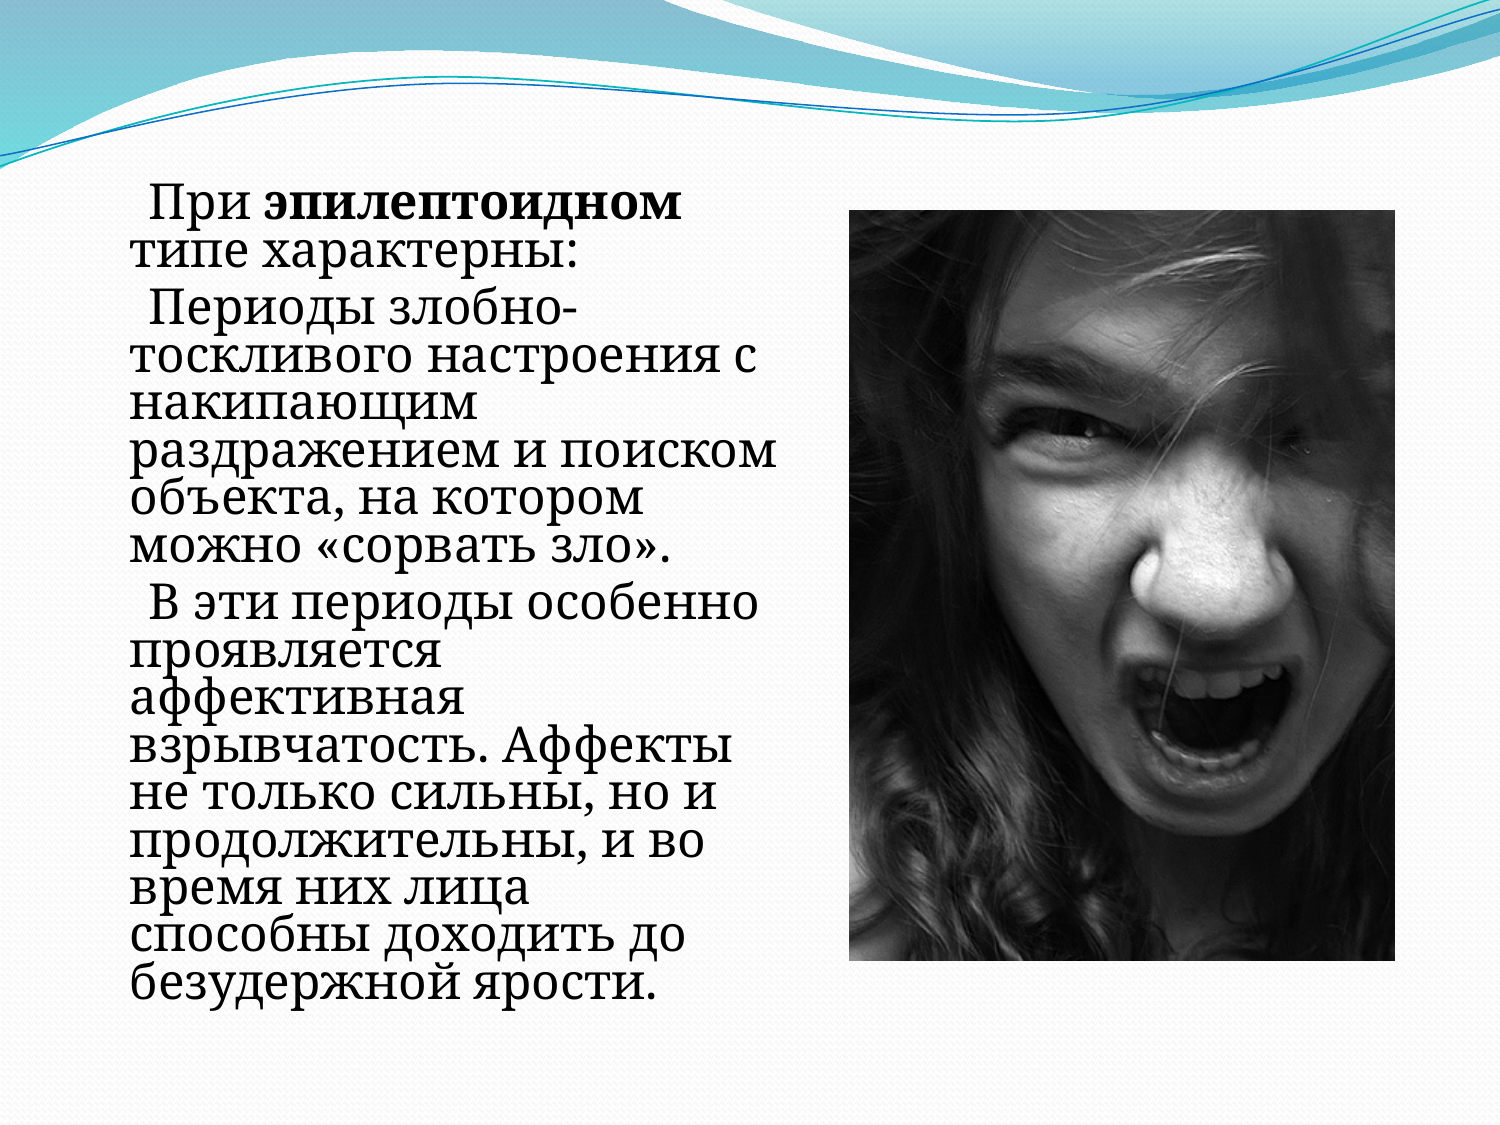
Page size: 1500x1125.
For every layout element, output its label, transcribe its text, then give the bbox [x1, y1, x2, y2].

list При эпилептоидном типе характерны: Периоды злобно-тоскливого настроения с накипающим раздражением и поиском объекта, на котором можно «сорвать зло». В эти периоды особенно проявляется аффективная взрывчатость. Аффекты не только сильны, но и продолжительны, и во время них лица способны доходить до безудержной ярости. [70, 105, 797, 1059]
picture [849, 210, 1395, 962]
